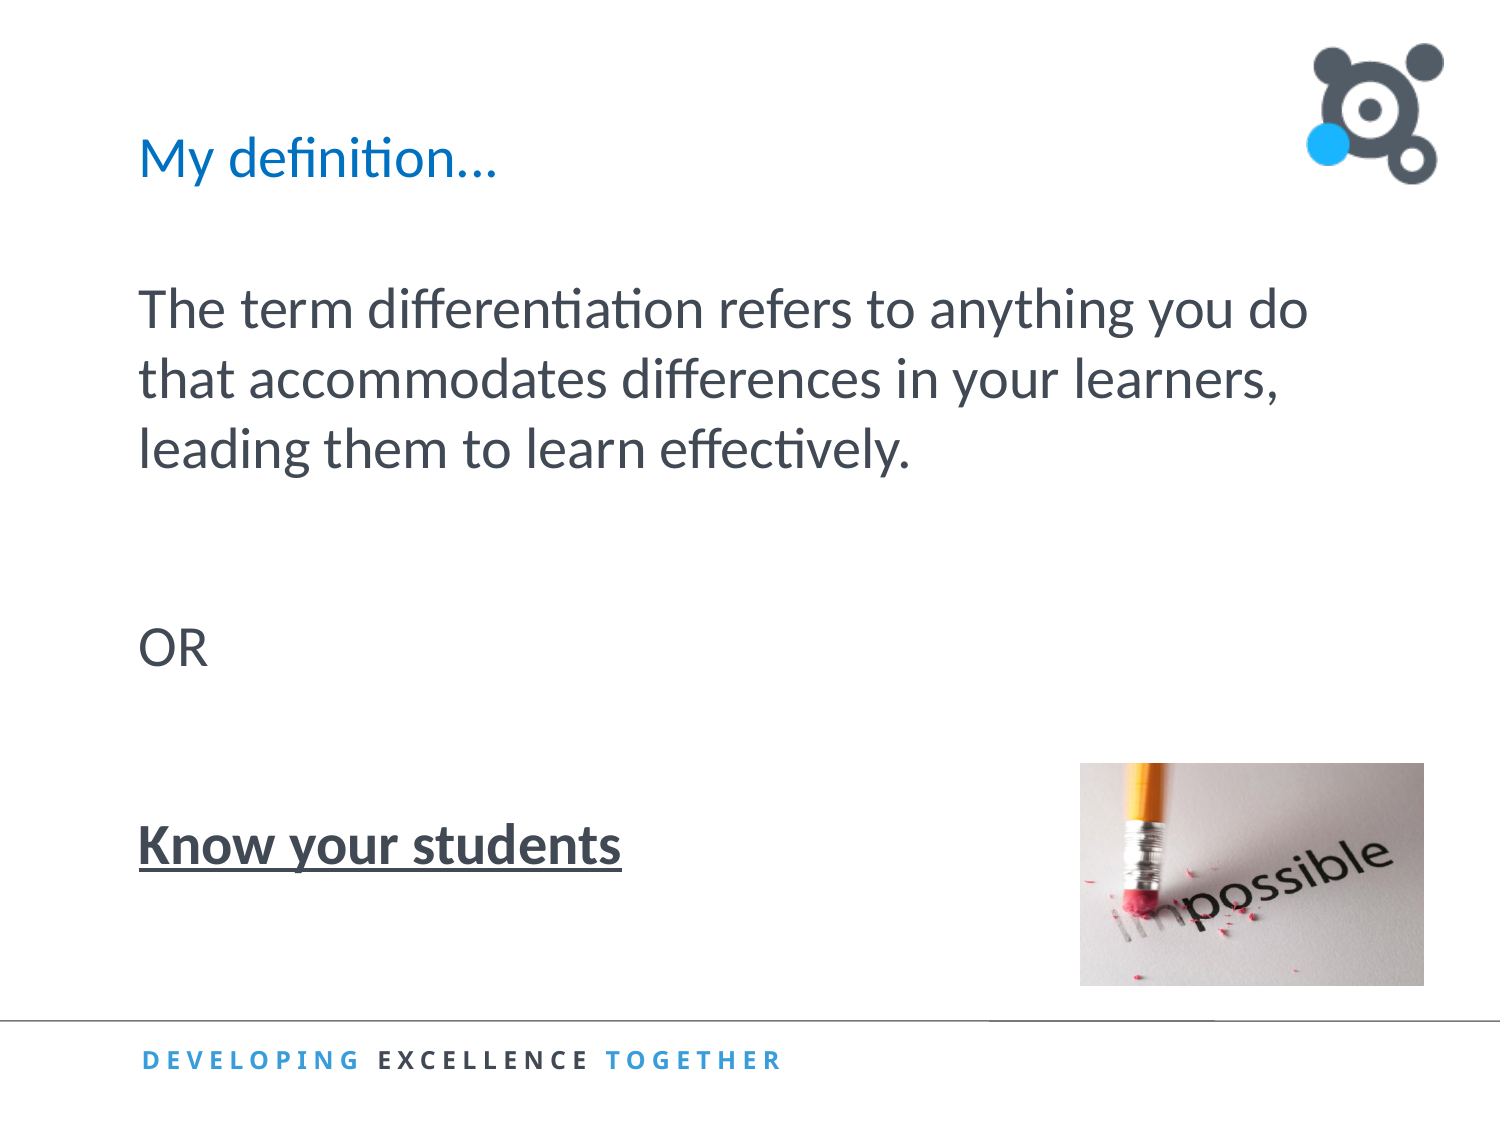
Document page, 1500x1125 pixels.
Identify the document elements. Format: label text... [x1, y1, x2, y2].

picture [1080, 763, 1424, 986]
list The term differentiation refers to anything you do that accommodates differences in your learners, leading them to learn effectively. OR Know your students [123, 262, 1389, 925]
title My definition... [123, 106, 1141, 203]
picture [1305, 42, 1444, 186]
